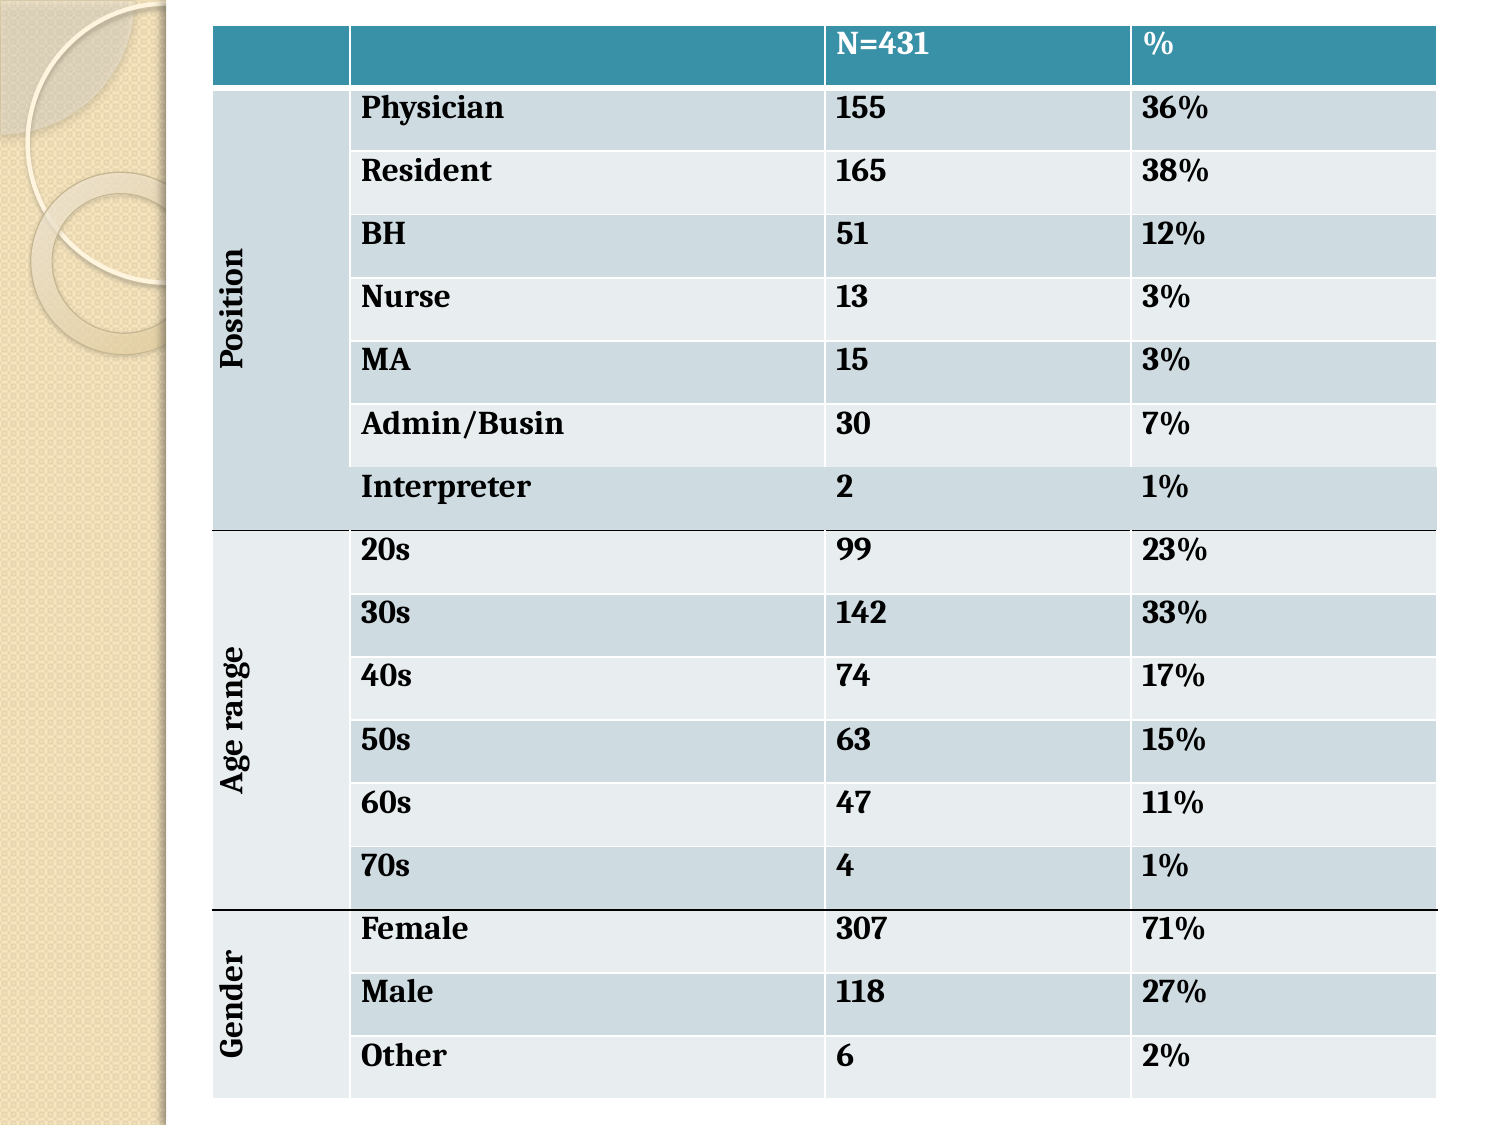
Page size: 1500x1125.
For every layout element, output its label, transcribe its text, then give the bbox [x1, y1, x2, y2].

table_cell 165 [826, 152, 1130, 214]
table_cell 15 [826, 342, 1130, 403]
table_cell 50s [351, 721, 824, 782]
table_cell 60s [351, 784, 824, 846]
table_cell 118 [826, 974, 1130, 1035]
table_cell Admin/Busin [351, 405, 824, 467]
table_cell 17% [1132, 658, 1436, 719]
table_cell 40s [351, 658, 824, 719]
table_cell Interpreter [350, 467, 825, 530]
table_cell 4 [826, 847, 1130, 909]
table_header N=431 [826, 26, 1130, 85]
table_cell Nurse [351, 279, 824, 340]
table_cell 3% [1132, 342, 1436, 403]
table_cell MA [351, 342, 824, 403]
table_cell 2 [825, 467, 1131, 530]
table_cell 71% [1132, 911, 1436, 972]
table_cell Position [213, 91, 350, 530]
table_cell 307 [826, 911, 1130, 972]
table_cell 30s [351, 595, 824, 656]
table_cell 33% [1132, 595, 1436, 656]
table_header [213, 26, 349, 85]
table_cell 7% [1132, 405, 1436, 467]
table_header [351, 26, 824, 85]
table_cell 38% [1132, 152, 1436, 214]
table_cell 1% [1131, 467, 1437, 530]
table_cell Age range [213, 531, 349, 909]
table_cell 12% [1132, 215, 1436, 277]
table_cell 1% [1132, 847, 1436, 909]
table_cell 23% [1132, 531, 1436, 593]
table_cell 36% [1132, 91, 1436, 150]
table_cell Male [351, 974, 824, 1035]
table_cell 155 [826, 91, 1130, 150]
table_cell BH [351, 215, 824, 277]
table_cell 15% [1132, 721, 1436, 782]
table_cell Female [351, 911, 824, 972]
table_cell 51 [826, 215, 1130, 277]
table_cell Gender [213, 911, 349, 1098]
table_cell 63 [826, 721, 1130, 782]
table_cell 2% [1132, 1037, 1436, 1098]
table_cell 11% [1132, 784, 1436, 846]
table_cell Physician [351, 91, 824, 150]
table_cell 20s [351, 531, 824, 593]
table_cell 99 [826, 531, 1130, 593]
table_cell 30 [826, 405, 1130, 467]
table_cell 47 [826, 784, 1130, 846]
table_cell 142 [826, 595, 1130, 656]
table_cell 3% [1132, 279, 1436, 340]
table_cell 74 [826, 658, 1130, 719]
table_cell 70s [351, 847, 824, 909]
table_header % [1132, 26, 1436, 85]
table_cell Resident [351, 152, 824, 214]
table_cell 27% [1132, 974, 1436, 1035]
table_cell 13 [826, 279, 1130, 340]
table_cell Other [351, 1037, 824, 1098]
table_cell 6 [826, 1037, 1130, 1098]
